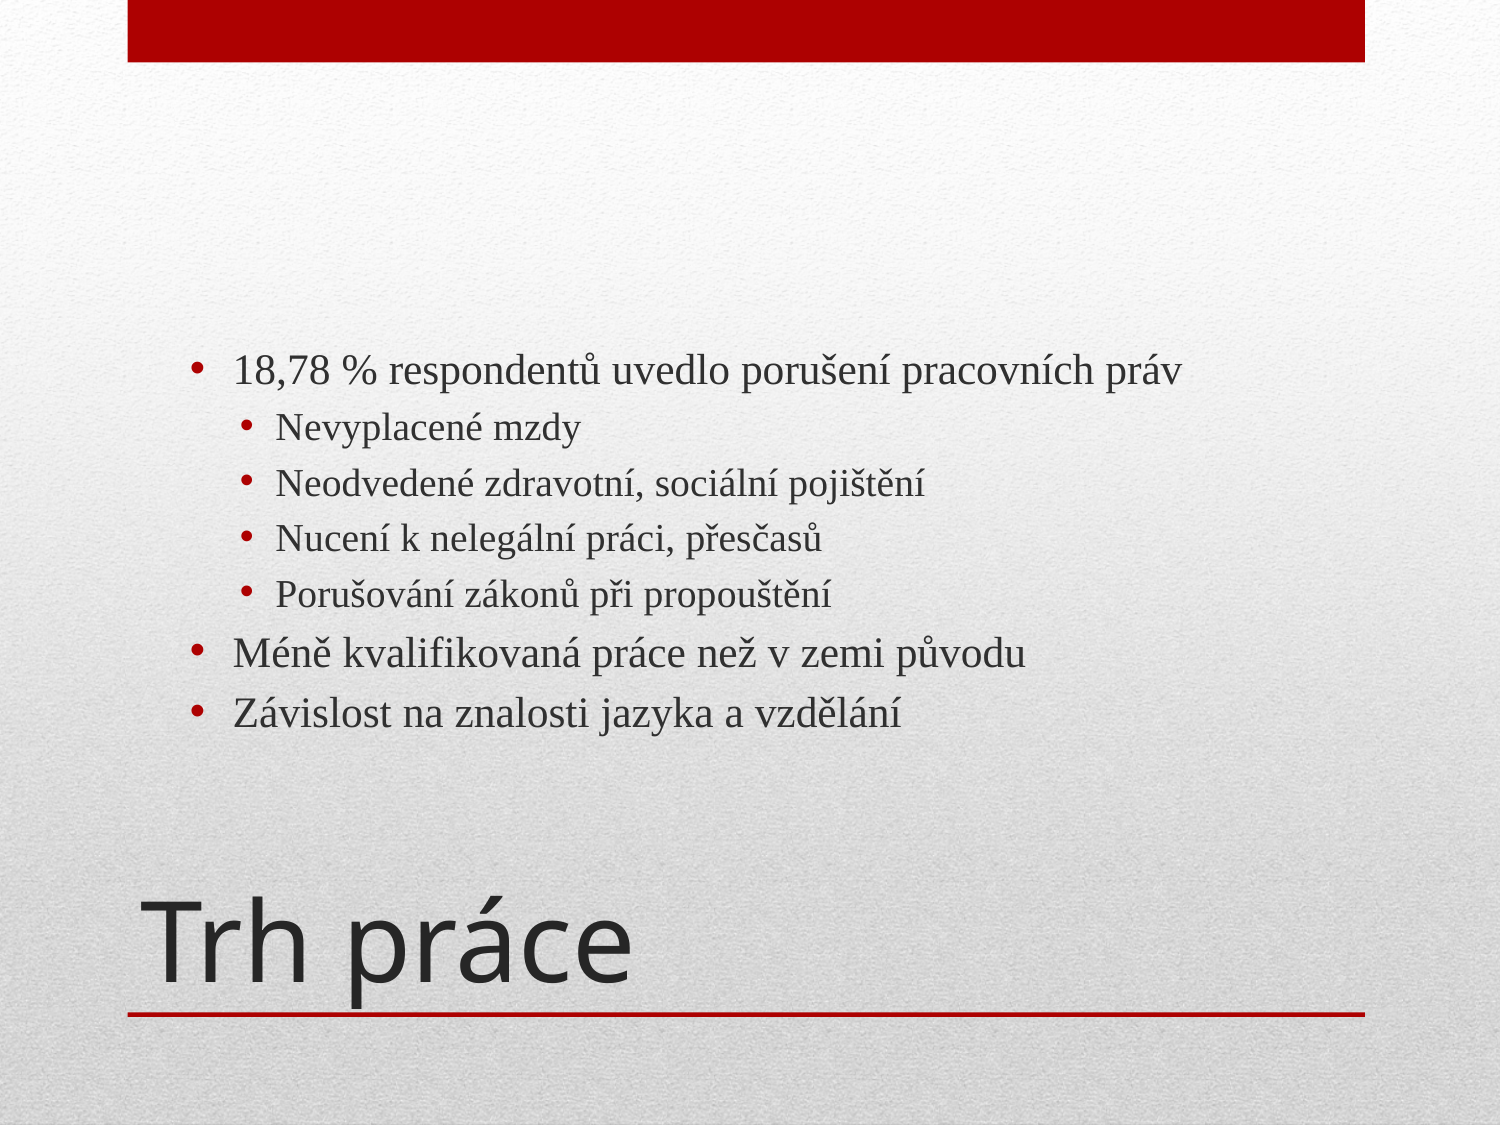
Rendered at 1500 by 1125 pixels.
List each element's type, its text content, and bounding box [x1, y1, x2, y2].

list 18,78 % respondentů uvedlo porušení pracovních práv Nevyplacené mzdy Neodvedené zdravotní, sociální pojištění Nucení k nelegální práci, přesčasů Porušování zákonů při propouštění Méně kvalifikovaná práce než v zemi původu Závislost na znalosti jazyka a vzdělání [125, 112, 1363, 750]
title Trh práce [125, 750, 1238, 1013]
